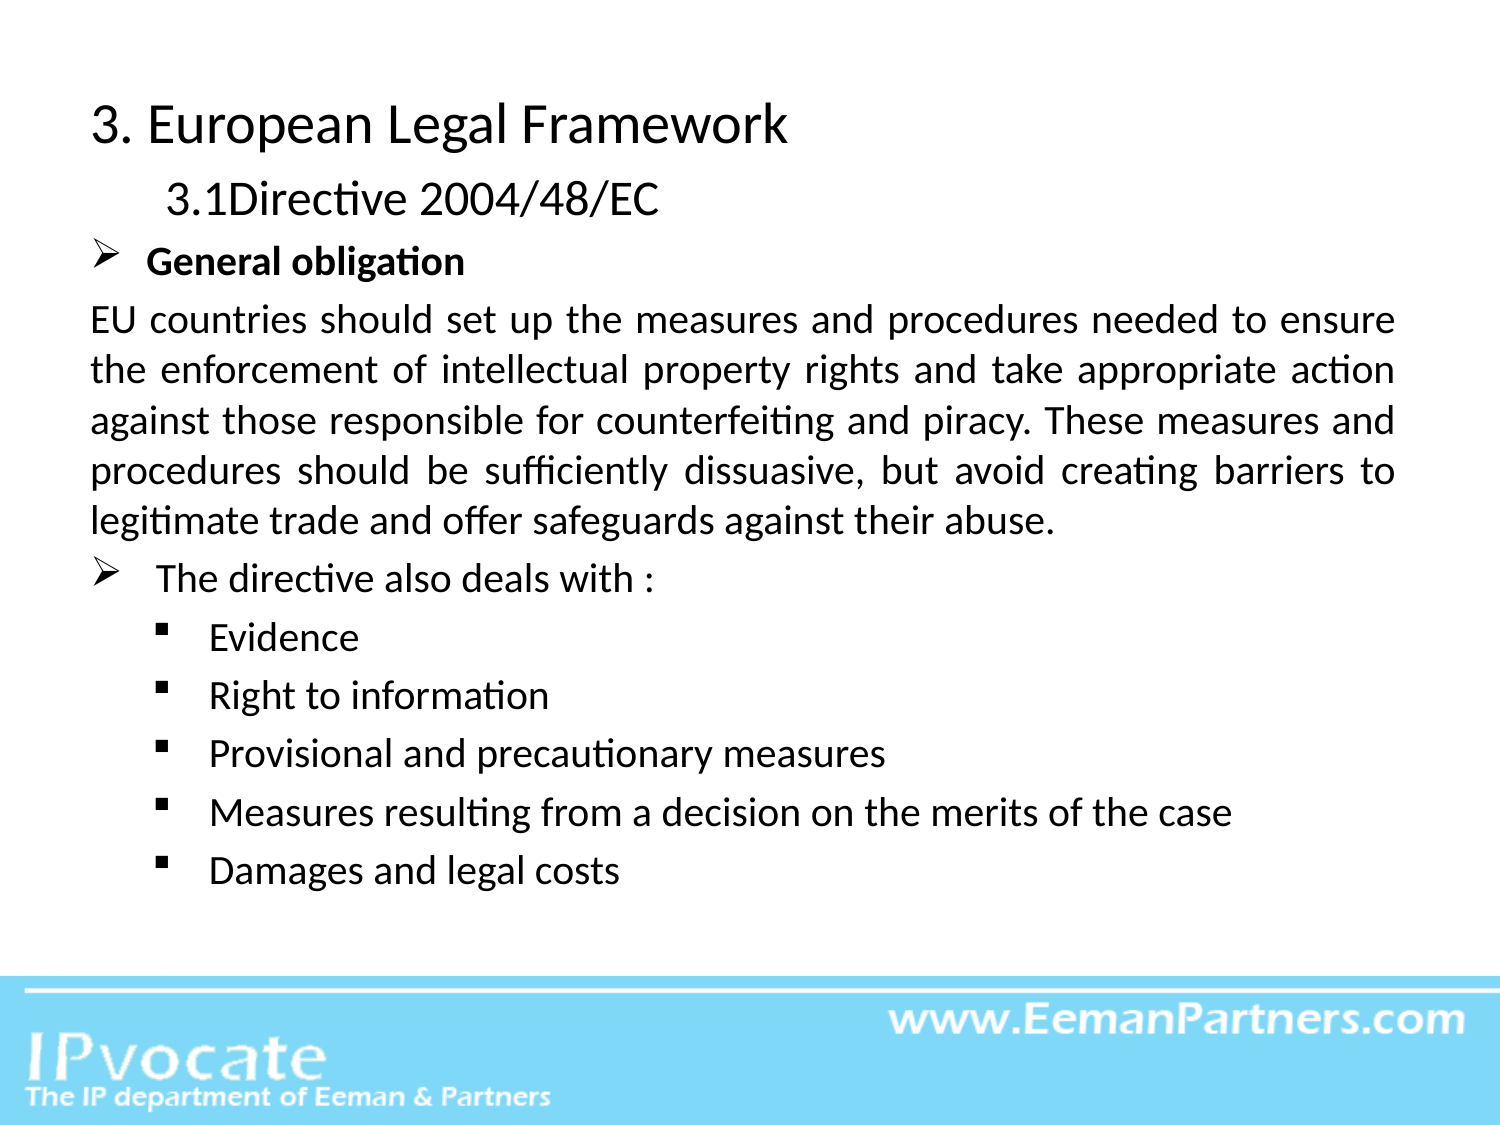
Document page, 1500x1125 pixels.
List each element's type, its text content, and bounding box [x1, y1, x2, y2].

picture [0, 974, 1500, 1125]
list 3. European Legal Framework 3.1Directive 2004/48/EC General obligation EU countries should set up the measures and procedures needed to ensure the enforcement of intellectual property rights and take appropriate action against those responsible for counterfeiting and piracy. These measures and procedures should be sufficiently dissuasive, but avoid creating barriers to legitimate trade and offer safeguards against their abuse. The directive also deals with : Evidence Right to information Provisional and precautionary measures Measures resulting from a decision on the merits of the case Damages and legal costs [75, 78, 1412, 941]
